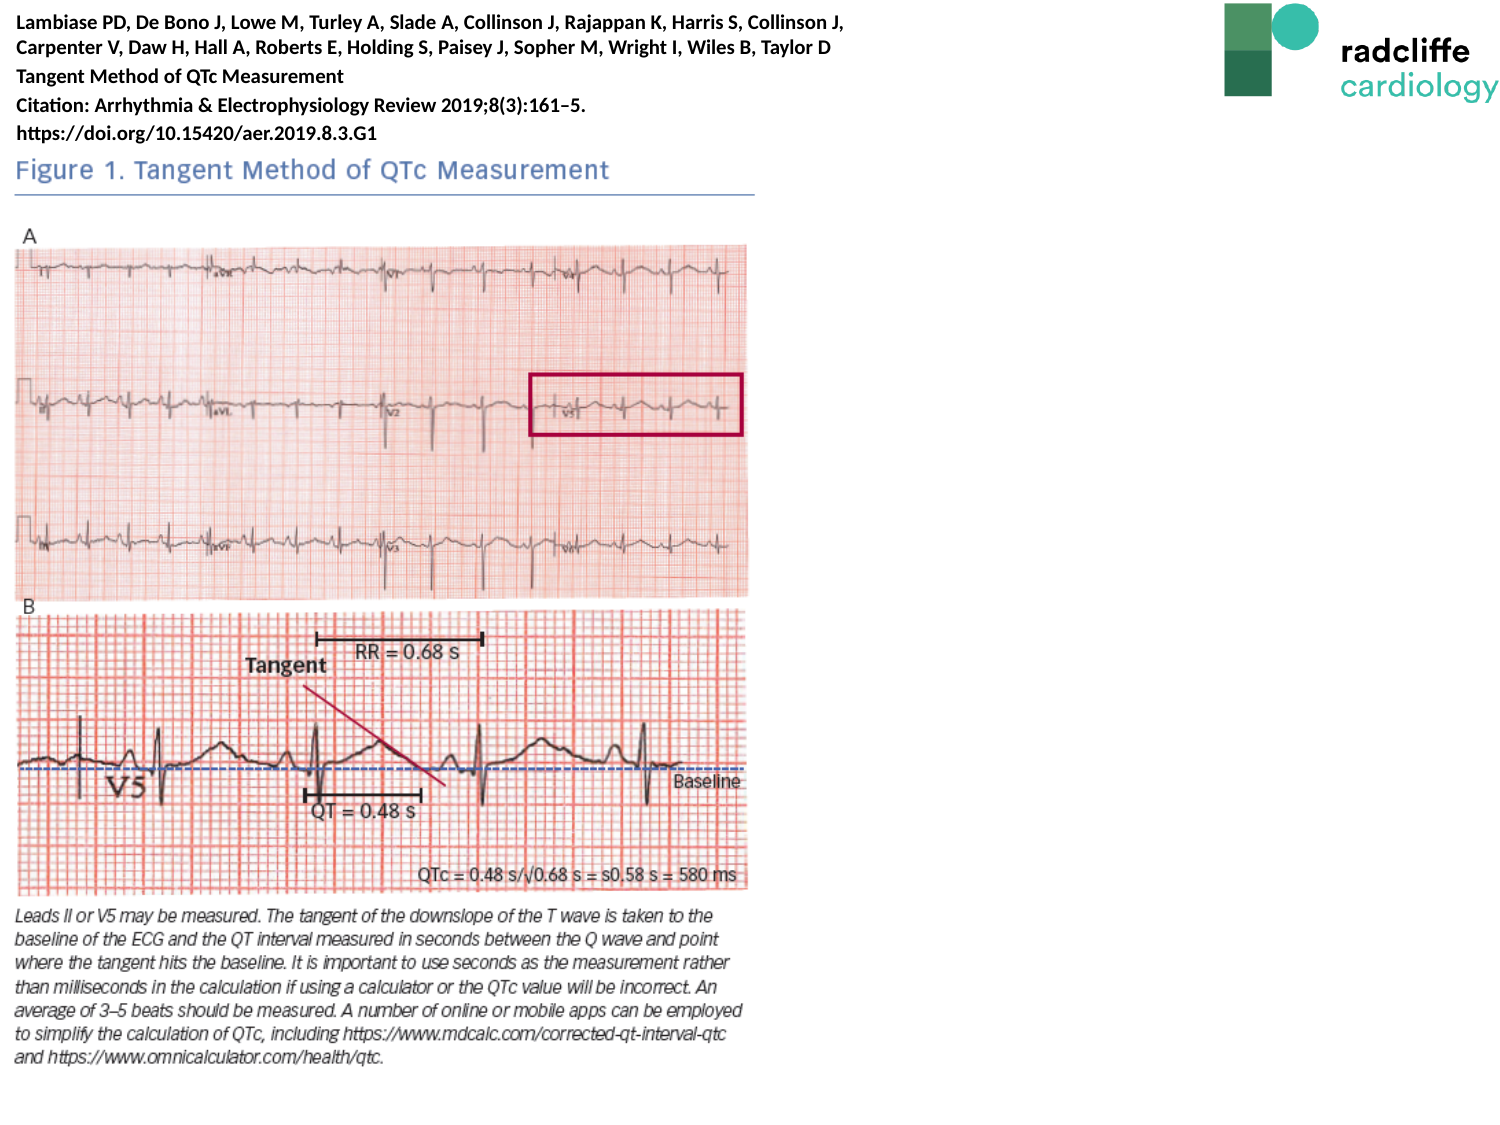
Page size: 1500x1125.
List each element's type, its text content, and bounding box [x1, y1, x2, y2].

picture [1224, 1, 1499, 104]
text_box Lambiase PD, De Bono J, Lowe M, Turley A, Slade A, Collinson J, Rajappan K, Harris S, Collinson J, Carpenter V, Daw H, Hall A, Roberts E, Holding S, Paisey J, Sopher M, Wright I, Wiles B, Taylor D [1, 1, 939, 54]
text_box Tangent Method of QTc Measurement [1, 54, 1224, 84]
picture [1, 145, 766, 1084]
text_box https://doi.org/10.15420/aer.2019.8.3.G1 [1, 112, 1500, 153]
text_box Citation: Arrhythmia & Electrophysiology Review 2019;8(3):161–5. [1, 84, 1500, 112]
